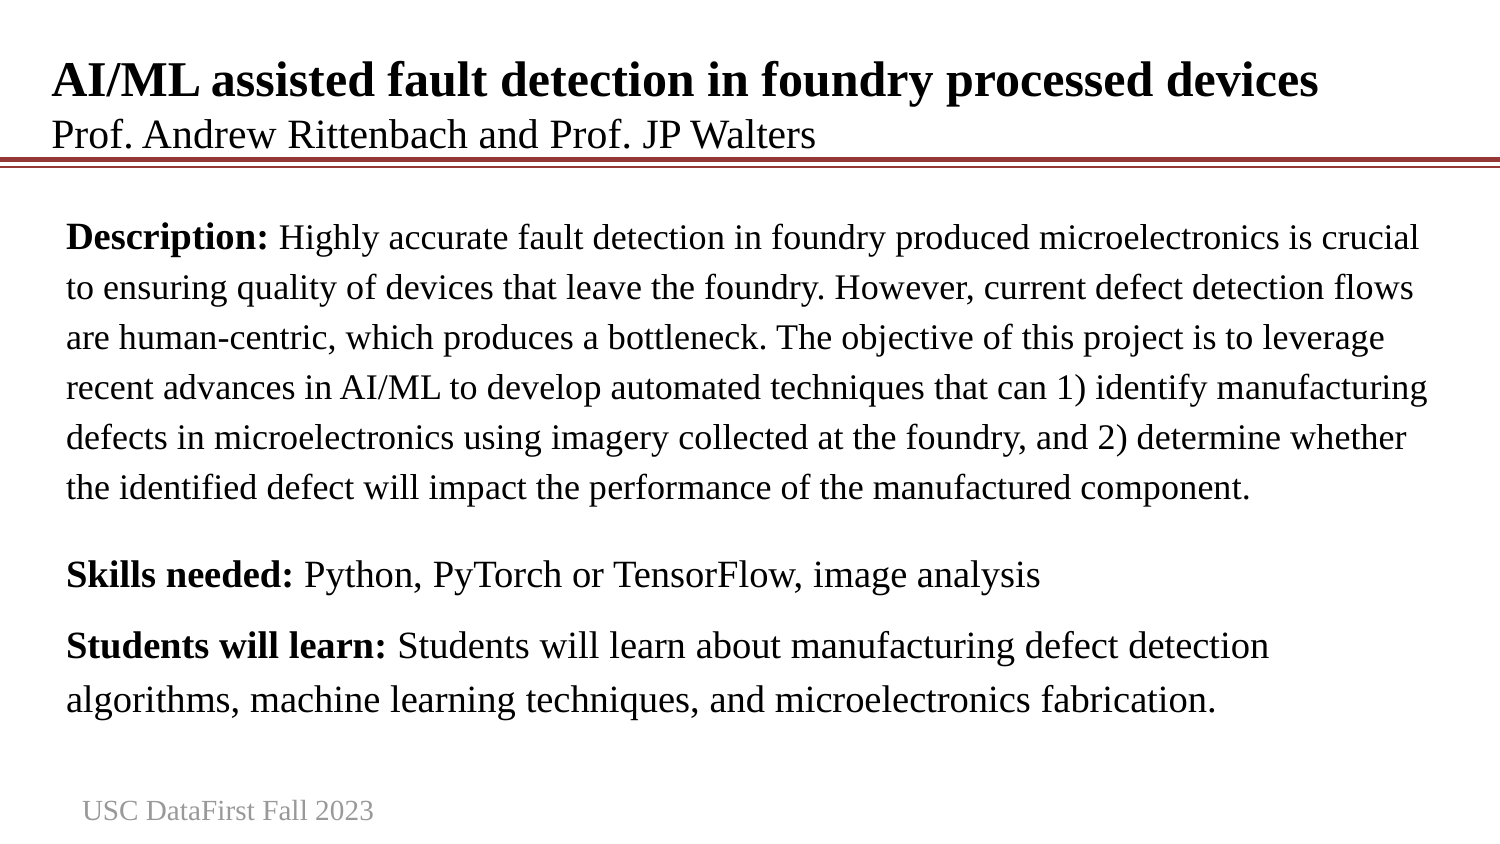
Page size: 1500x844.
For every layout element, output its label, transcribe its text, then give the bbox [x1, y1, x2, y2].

text_box AI/ML assisted fault detection in foundry processed devices Prof. Andrew Rittenbach and Prof. JP Walters [36, 31, 1468, 126]
text_box USC DataFirst Fall 2023 [67, 775, 1449, 836]
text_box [0, 159, 1500, 168]
title [51, 126, 1449, 157]
list Description: Highly accurate fault detection in foundry produced microelectronics is crucial to ensuring quality of devices that leave the foundry. However, current defect detection flows are human-centric, which produces a bottleneck. The objective of this project is to leverage recent advances in AI/ML to develop automated techniques that can 1) identify manufacturing defects in microelectronics using imagery collected at the foundry, and 2) determine whether the identified defect will impact the performance of the manufactured component. Skills needed: Python, PyTorch or TensorFlow, image analysis Students will learn: Students will learn about manufacturing defect detection algorithms, machine learning techniques, and microelectronics fabrication. [51, 189, 1449, 785]
